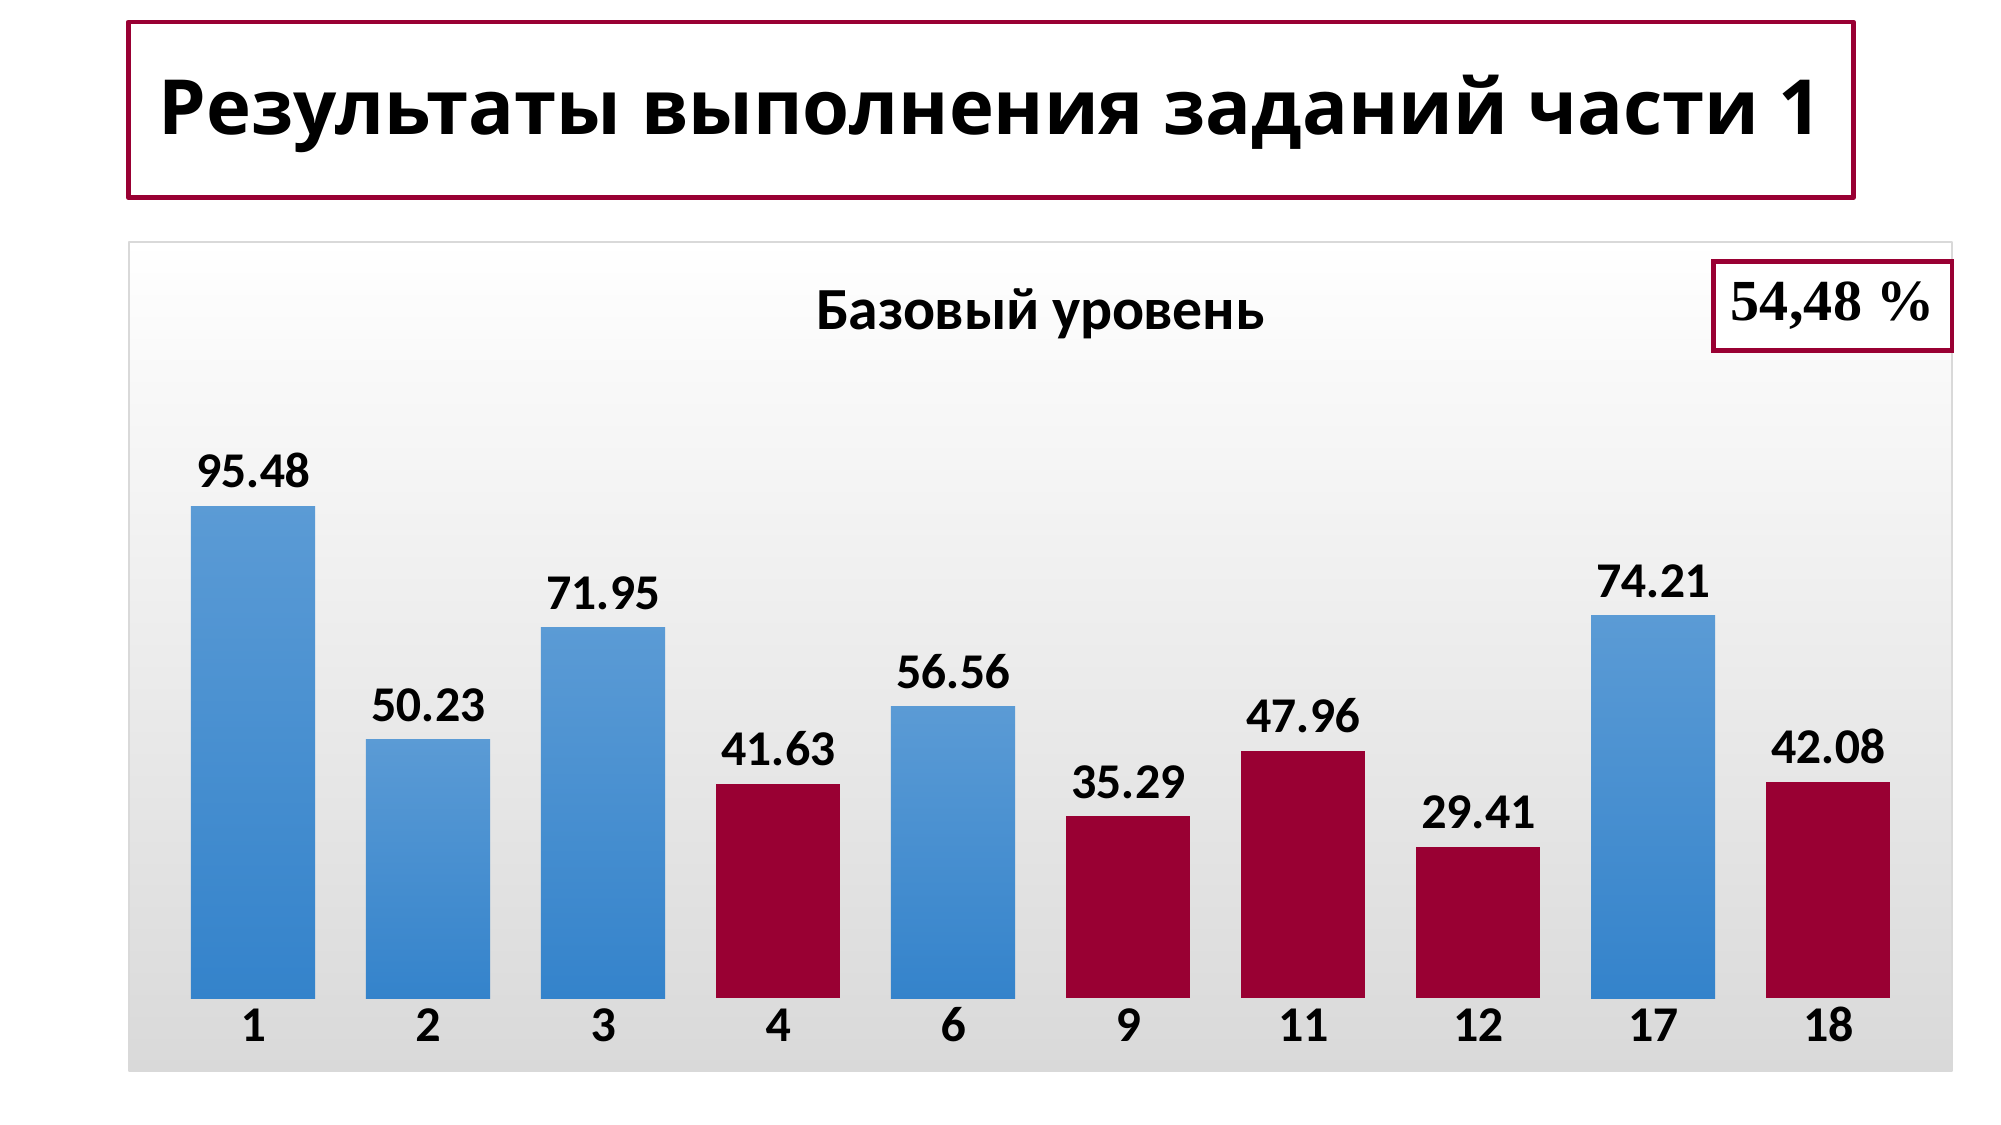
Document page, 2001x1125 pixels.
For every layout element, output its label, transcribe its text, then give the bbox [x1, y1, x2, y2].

chart [128, 241, 1955, 1072]
title Результаты выполнения заданий части 1 [128, 21, 1854, 198]
